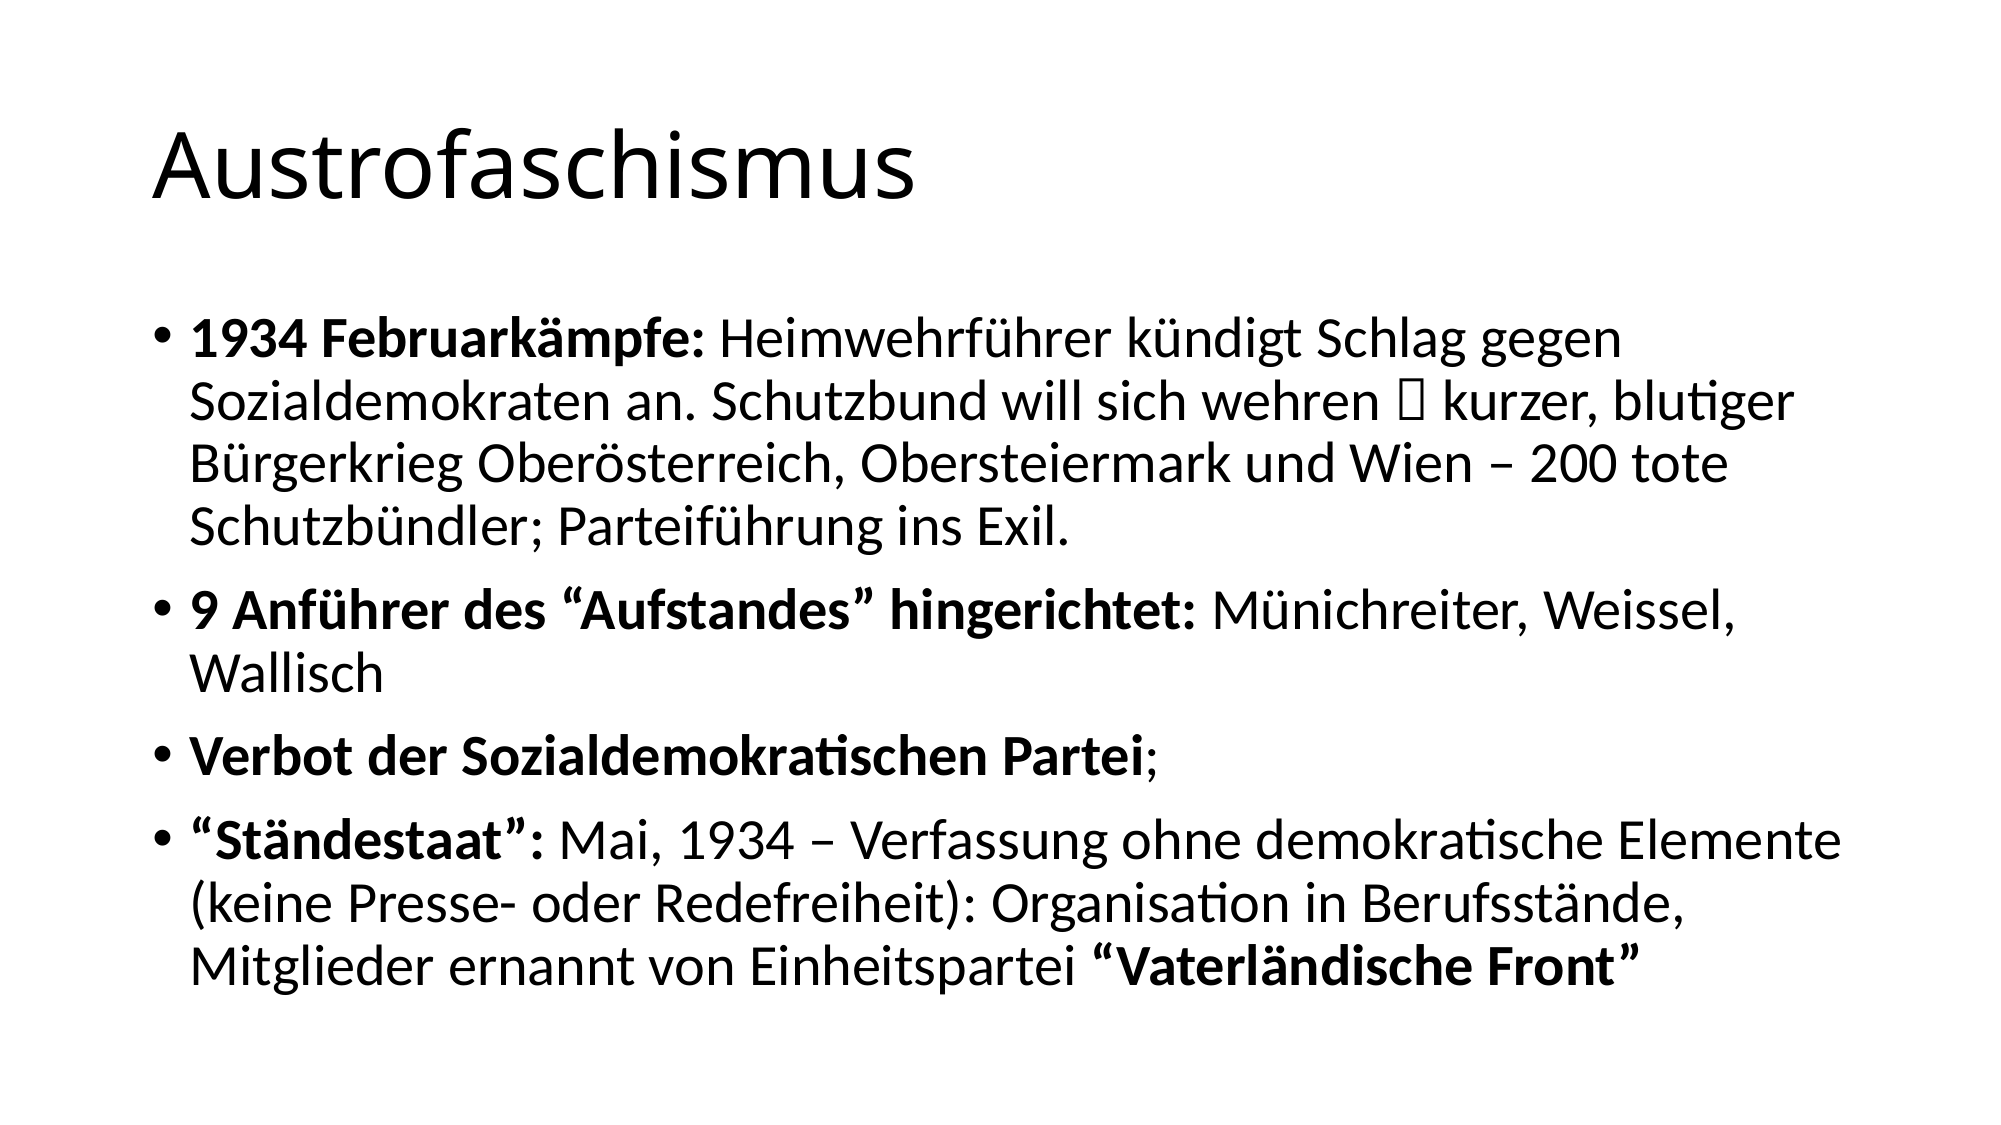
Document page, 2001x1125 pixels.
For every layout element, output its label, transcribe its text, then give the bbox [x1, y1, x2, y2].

title Austrofaschismus [137, 59, 1863, 278]
list 1934 Februarkämpfe: Heimwehrführer kündigt Schlag gegen Sozialdemokraten an. Schutzbund will sich wehren  kurzer, blutiger Bürgerkrieg Oberösterreich, Obersteiermark und Wien – 200 tote Schutzbündler; Parteiführung ins Exil. 9 Anführer des “Aufstandes” hingerichtet: Münichreiter, Weissel, Wallisch Verbot der Sozialdemokratischen Partei; “Ständestaat”: Mai, 1934 – Verfassung ohne demokratische Elemente (keine Presse- oder Redefreiheit): Organisation in Berufsstände, Mitglieder ernannt von Einheitspartei “Vaterländische Front” [137, 299, 1863, 1014]
